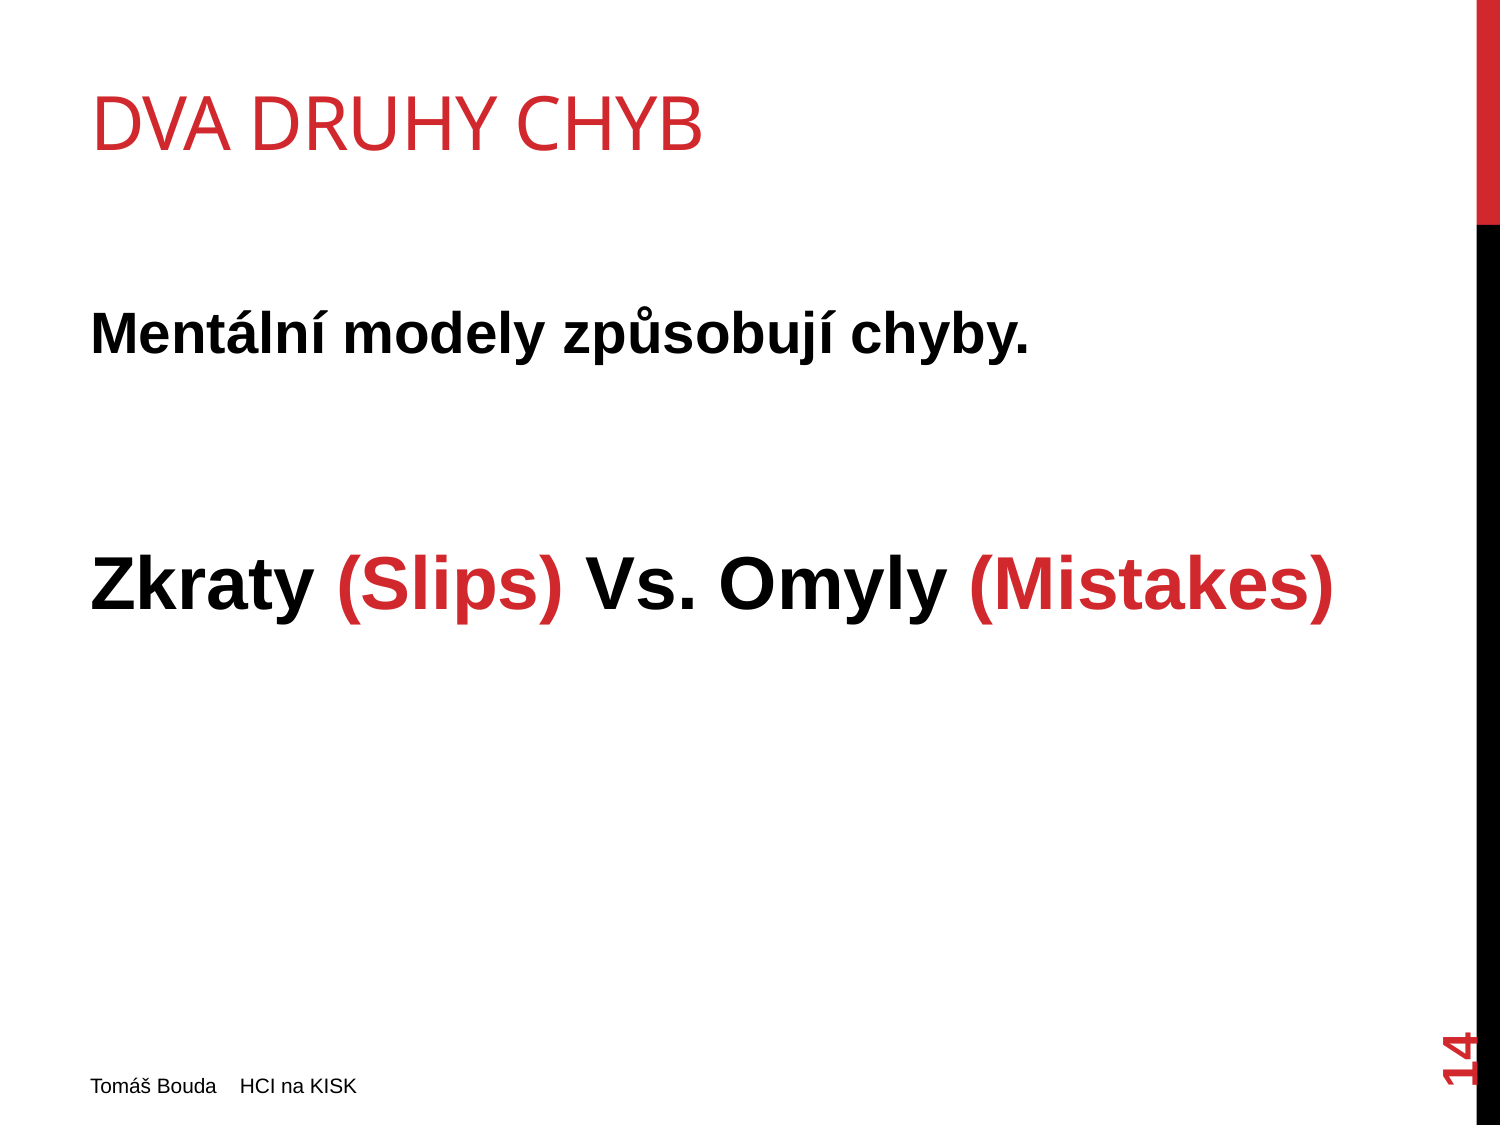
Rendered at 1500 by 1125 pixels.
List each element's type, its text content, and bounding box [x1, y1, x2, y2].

footer Tomáš Bouda HCI na KISK [75, 1065, 638, 1112]
slide_number 14 [1427, 887, 1488, 1104]
title Dva druhy chyb [75, 25, 1424, 173]
list Mentální modely způsobují chyby. Zkraty (Slips) Vs. Omyly (Mistakes) [75, 287, 1436, 1005]
